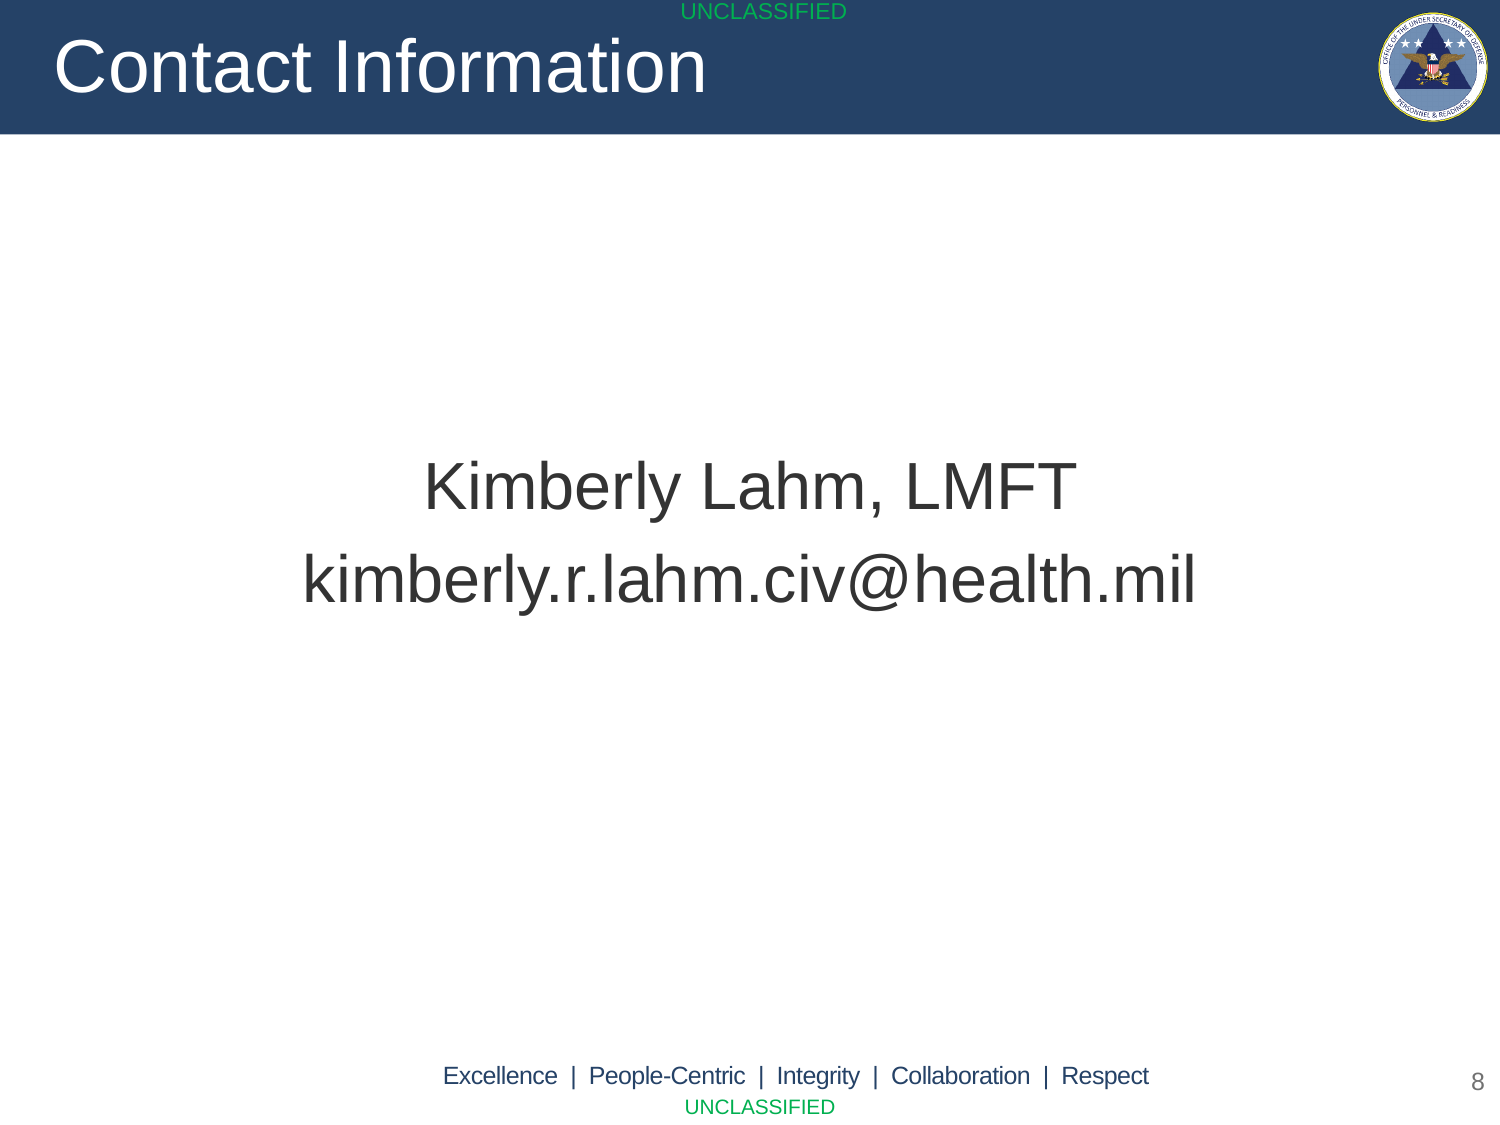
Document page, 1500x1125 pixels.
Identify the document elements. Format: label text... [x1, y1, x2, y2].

list Kimberly Lahm, LMFT kimberly.r.lahm.civ@health.mil [39, 158, 1463, 1042]
slide_number 8 [1291, 1058, 1500, 1118]
picture [1378, 12, 1488, 122]
list Contact Information [39, 20, 1292, 120]
